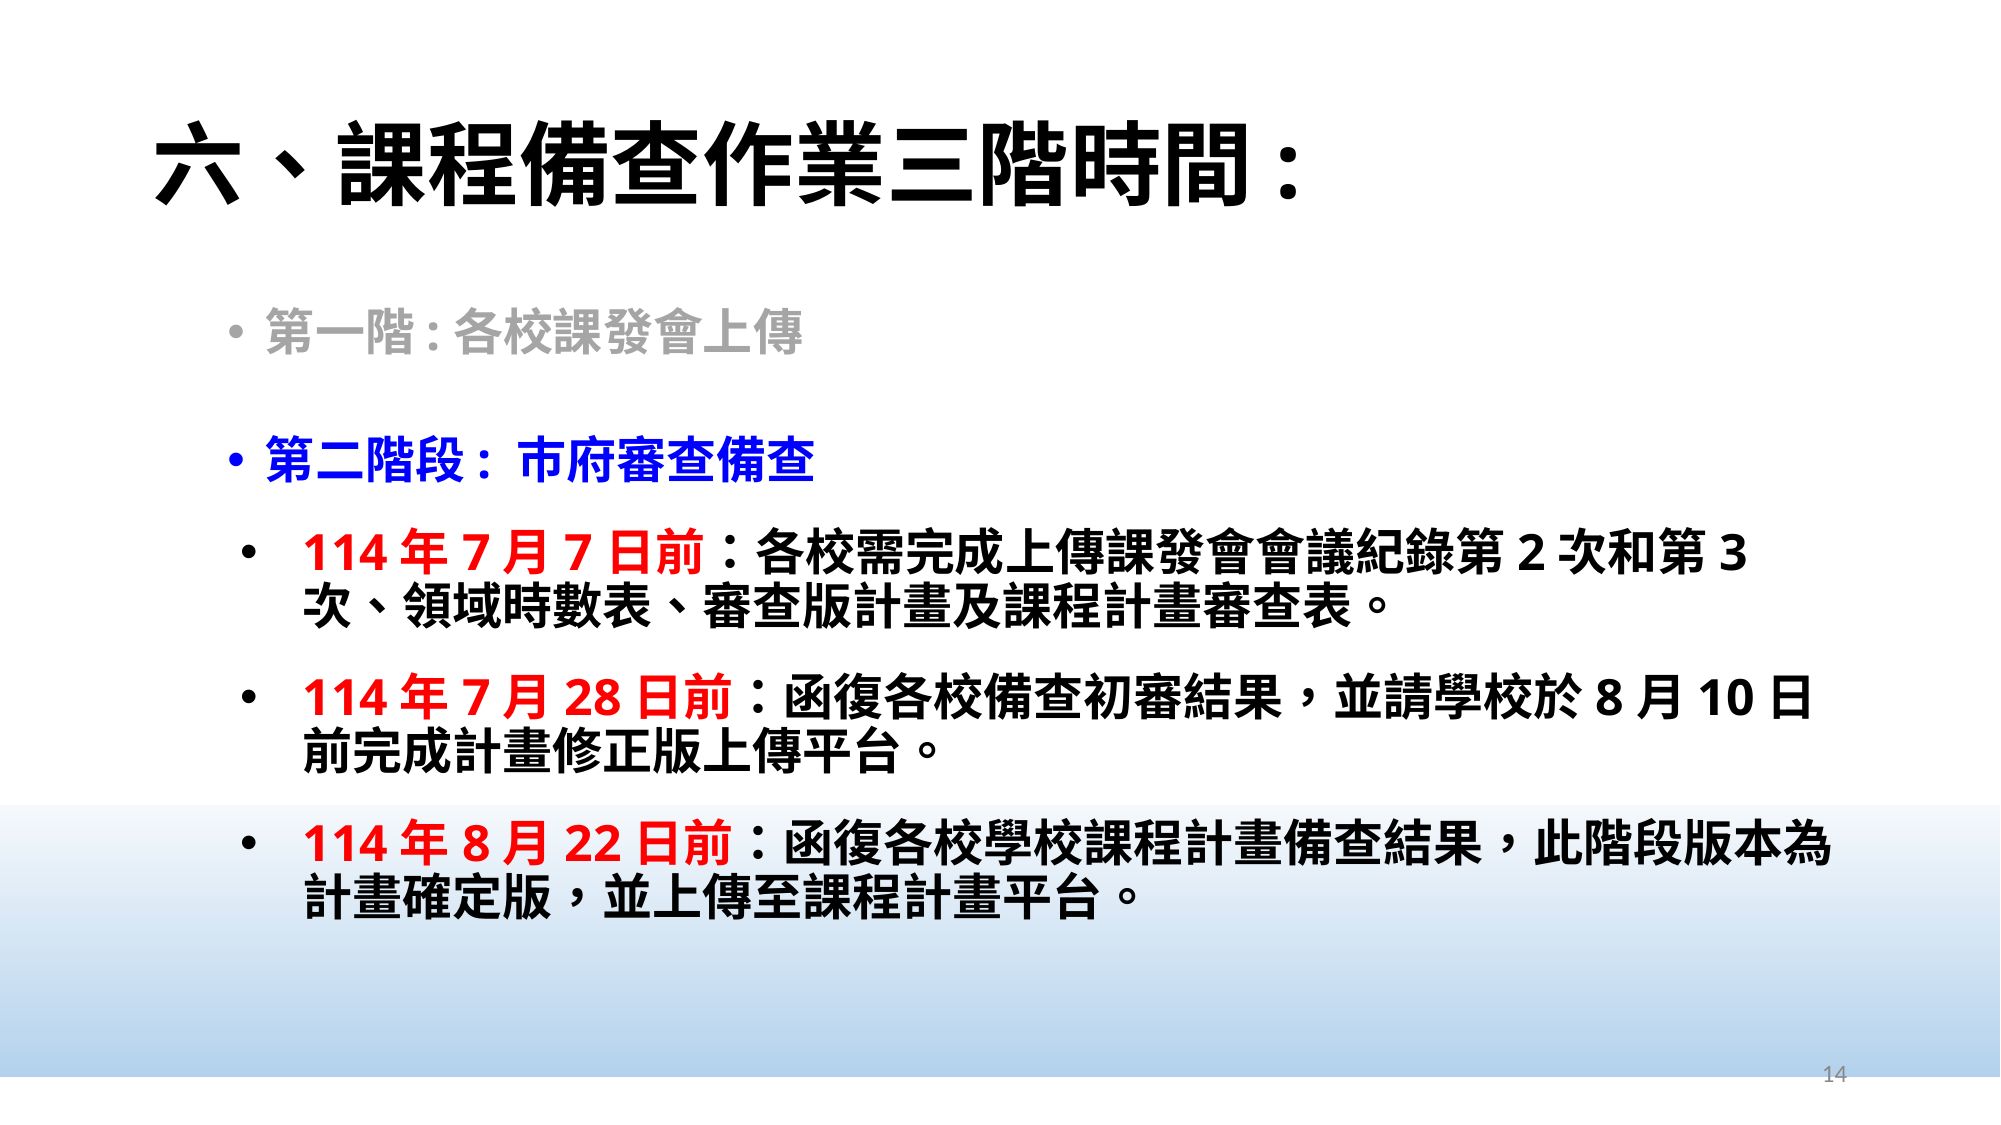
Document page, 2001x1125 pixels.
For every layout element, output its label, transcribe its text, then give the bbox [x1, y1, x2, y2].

list 第一階:各校課發會上傳 第二階段: 巿府審查備查 114年7月7日前：各校需完成上傳課發會會議紀錄第2次和第3次、領域時數表、審查版計畫及課程計畫審查表。 114年7月28日前：函復各校備查初審結果，並請學校於8月10日前完成計畫修正版上傳平台。 114年8月22日前：函復各校學校課程計畫備查結果，此階段版本為計畫確定版，並上傳至課程計畫平台。 [137, 299, 1863, 1014]
slide_number 14 [1412, 1042, 1863, 1103]
title 六、課程備查作業三階時間: [137, 59, 1863, 278]
text_box [0, 805, 2000, 1077]
